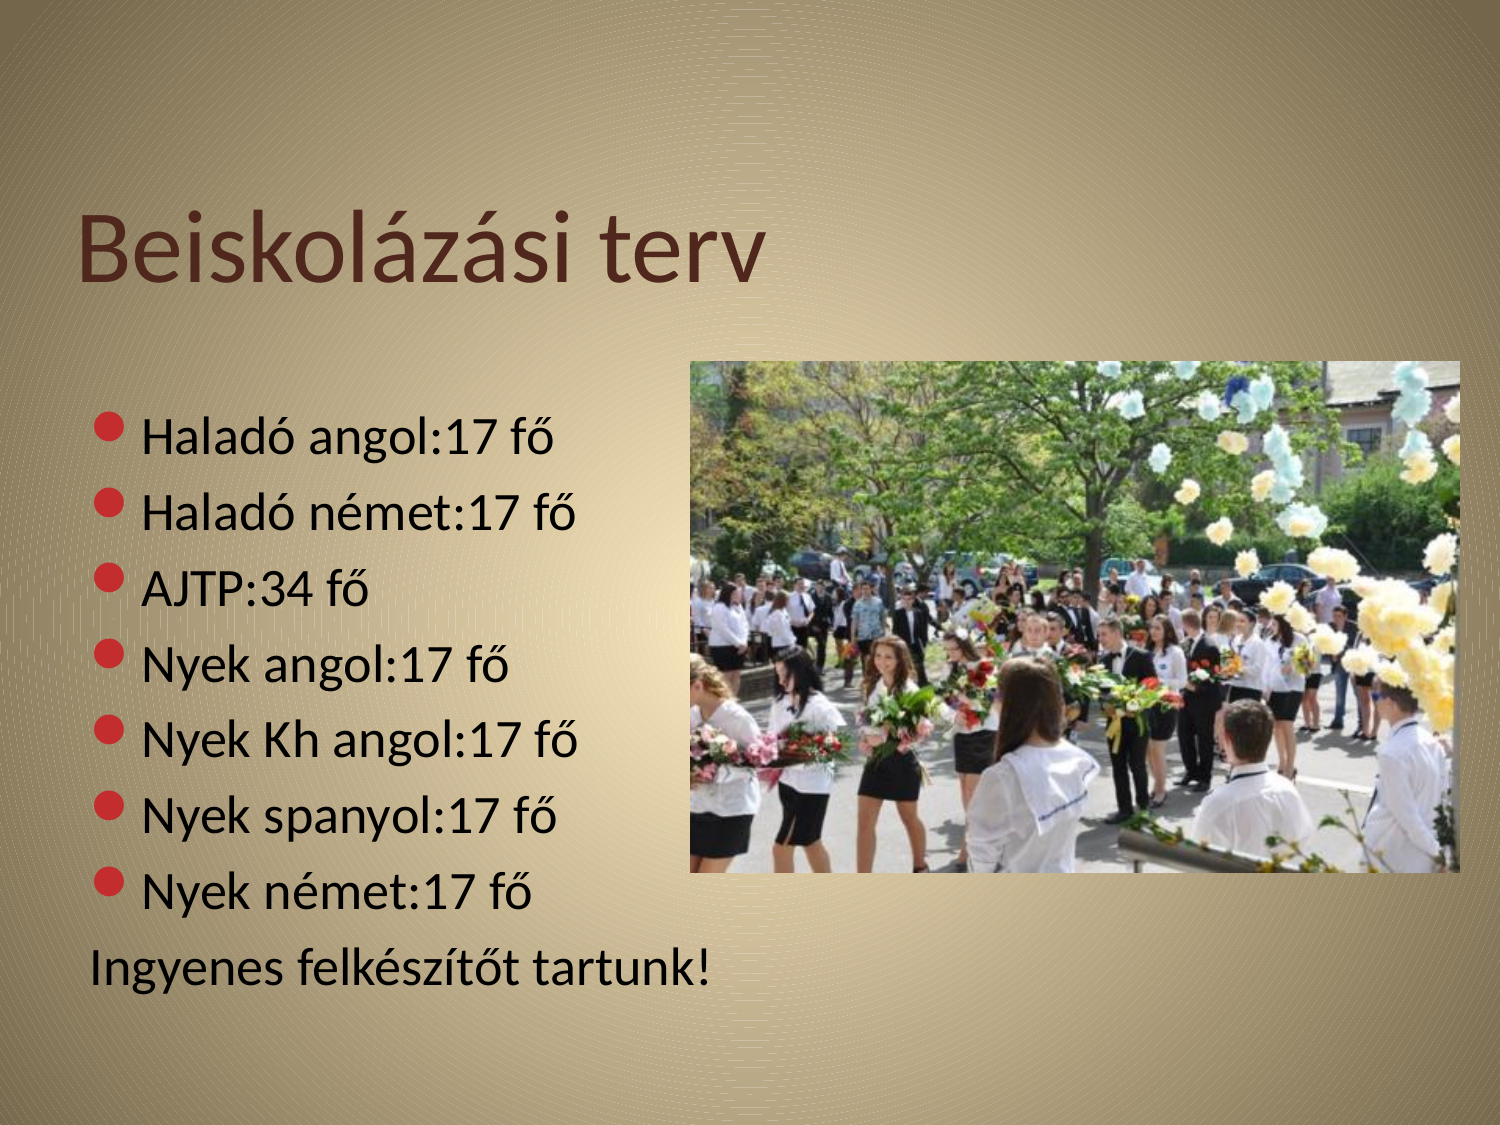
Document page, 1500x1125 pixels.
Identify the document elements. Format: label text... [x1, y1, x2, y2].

list Haladó angol:17 fő Haladó német:17 fő AJTP:34 fő Nyek angol:17 fő Nyek Kh angol:17 fő Nyek spanyol:17 fő Nyek német:17 fő Ingyenes felkészítőt tartunk! [75, 317, 1425, 1038]
picture [690, 361, 1460, 873]
title Beiskolázási terv [75, 115, 1425, 303]
